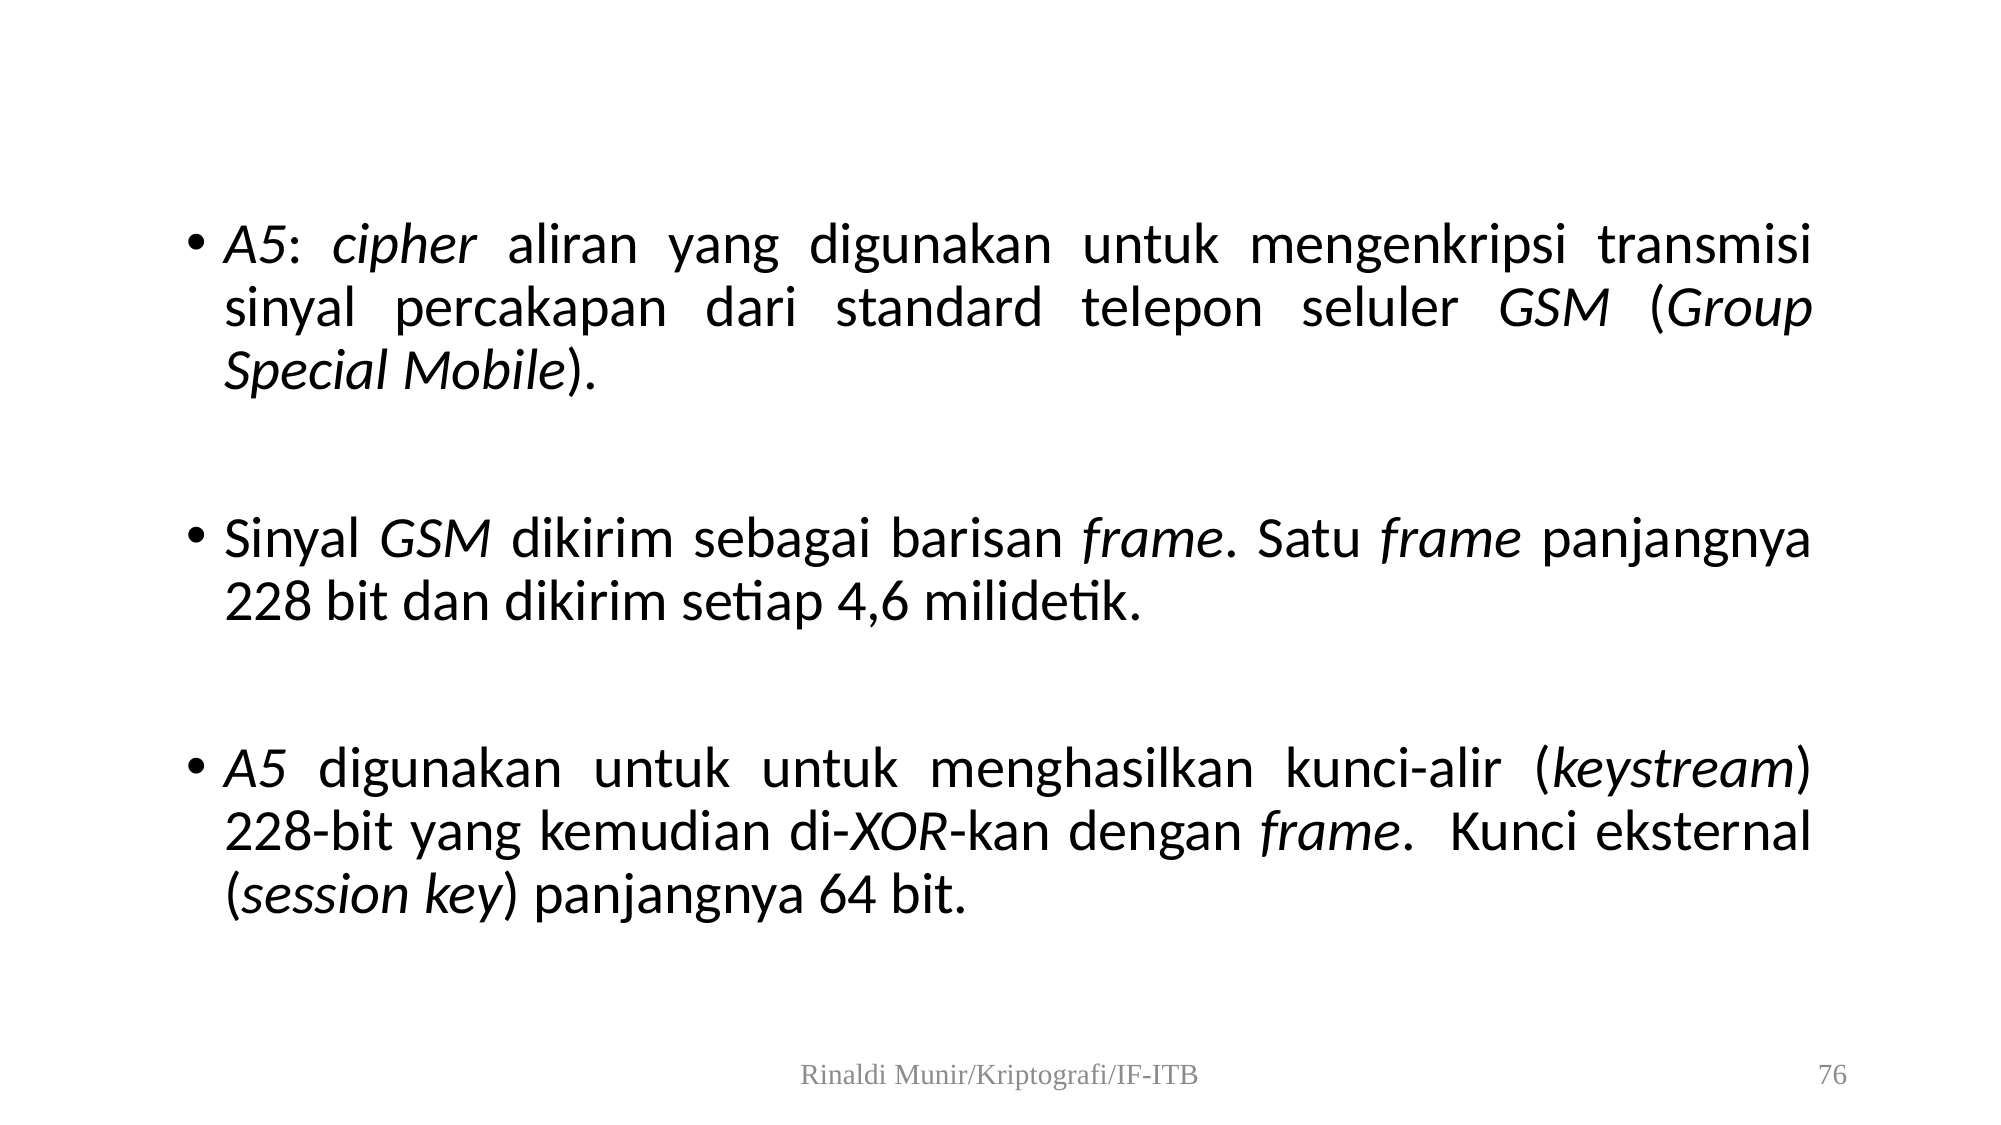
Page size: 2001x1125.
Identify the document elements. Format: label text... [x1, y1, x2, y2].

list A5: cipher aliran yang digunakan untuk mengenkripsi transmisi sinyal percakapan dari standard telepon seluler GSM (Group Special Mobile). Sinyal GSM dikirim sebagai barisan frame. Satu frame panjangnya 228 bit dan dikirim setiap 4,6 milidetik. A5 digunakan untuk untuk menghasilkan kunci-alir (keystream) 228-bit yang kemudian di-XOR-kan dengan frame. Kunci eksternal (session key) panjangnya 64 bit. [171, 205, 1829, 1125]
slide_number 76 [1829, 1042, 1863, 1103]
